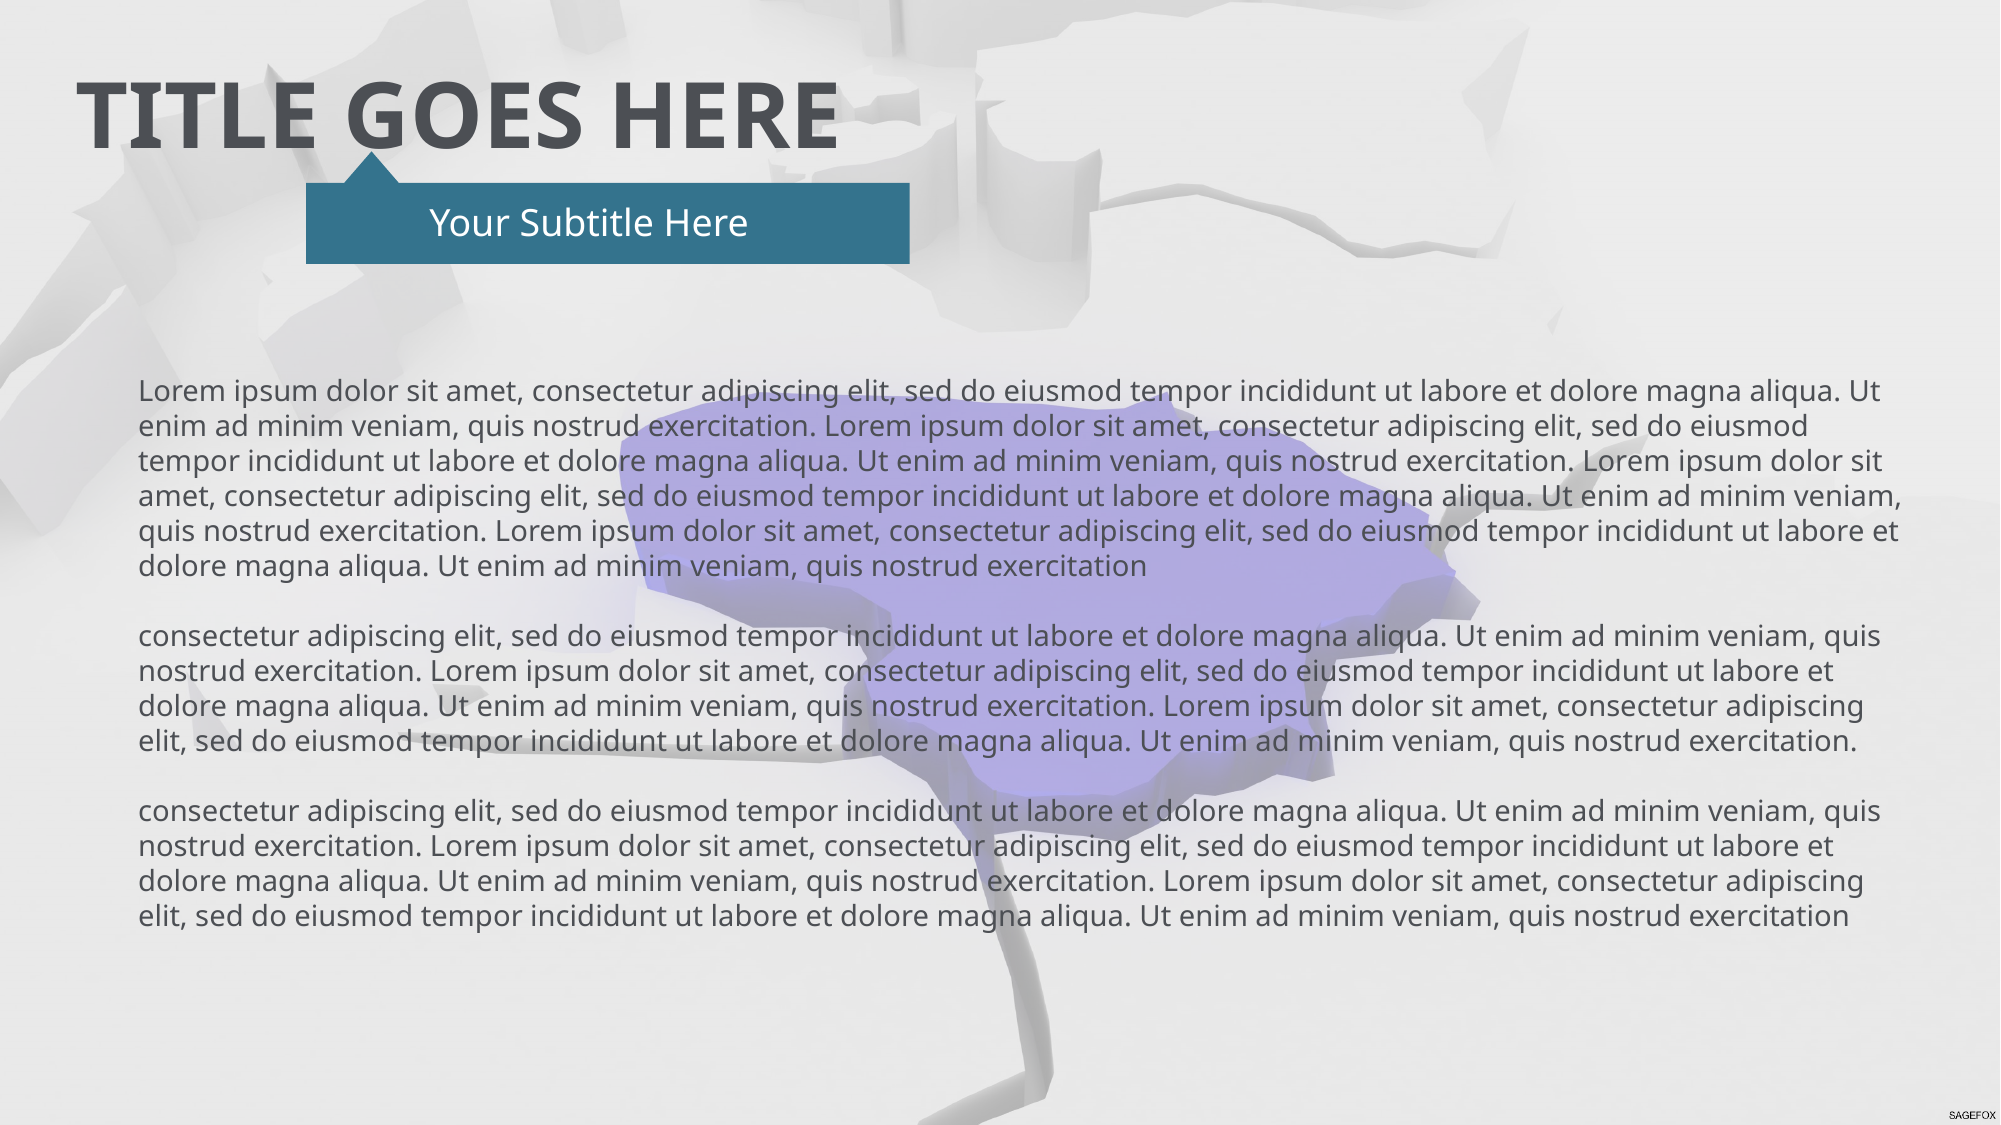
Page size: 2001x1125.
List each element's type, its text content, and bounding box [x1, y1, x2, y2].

picture [1925, 0, 2001, 1125]
text_box Lorem ipsum dolor sit amet, consectetur adipiscing elit, sed do eiusmod tempor incididunt ut labore et dolore magna aliqua. Ut enim ad minim veniam, quis nostrud exercitation. Lorem ipsum dolor sit amet, consectetur adipiscing elit, sed do eiusmod tempor incididunt ut labore et dolore magna aliqua. Ut enim ad minim veniam, quis nostrud exercitation. Lorem ipsum dolor sit amet, consectetur adipiscing elit, sed do eiusmod tempor incididunt ut labore et dolore magna aliqua. Ut enim ad minim veniam, quis nostrud exercitation. Lorem ipsum dolor sit amet, consectetur adipiscing elit, sed do eiusmod tempor incididunt ut labore et dolore magna aliqua. Ut enim ad minim veniam, quis nostrud exercitation consectetur adipiscing elit, sed do eiusmod tempor incididunt ut labore et dolore magna aliqua. Ut enim ad minim veniam, quis nostrud exercitation. Lorem ipsum dolor sit amet, consectetur adipiscing elit, sed do eiusmod tempor incididunt ut labore et dolore magna aliqua. Ut enim ad minim veniam, quis nostrud exercitation. Lorem ipsum dolor sit amet, consectetur adipiscing elit, sed do eiusmod tempor incididunt ut labore et dolore magna aliqua. Ut enim ad minim veniam, quis nostrud exercitation. consectetur adipiscing elit, sed do eiusmod tempor incididunt ut labore et dolore magna aliqua. Ut enim ad minim veniam, quis nostrud exercitation. Lorem ipsum dolor sit amet, consectetur adipiscing elit, sed do eiusmod tempor incididunt ut labore et dolore magna aliqua. Ut enim ad minim veniam, quis nostrud exercitation. Lorem ipsum dolor sit amet, consectetur adipiscing elit, sed do eiusmod tempor incididunt ut labore et dolore magna aliqua. Ut enim ad minim veniam, quis nostrud exercitation [123, 365, 1930, 940]
text_box TITLE GOES HERE [60, 49, 965, 175]
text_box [306, 151, 910, 264]
